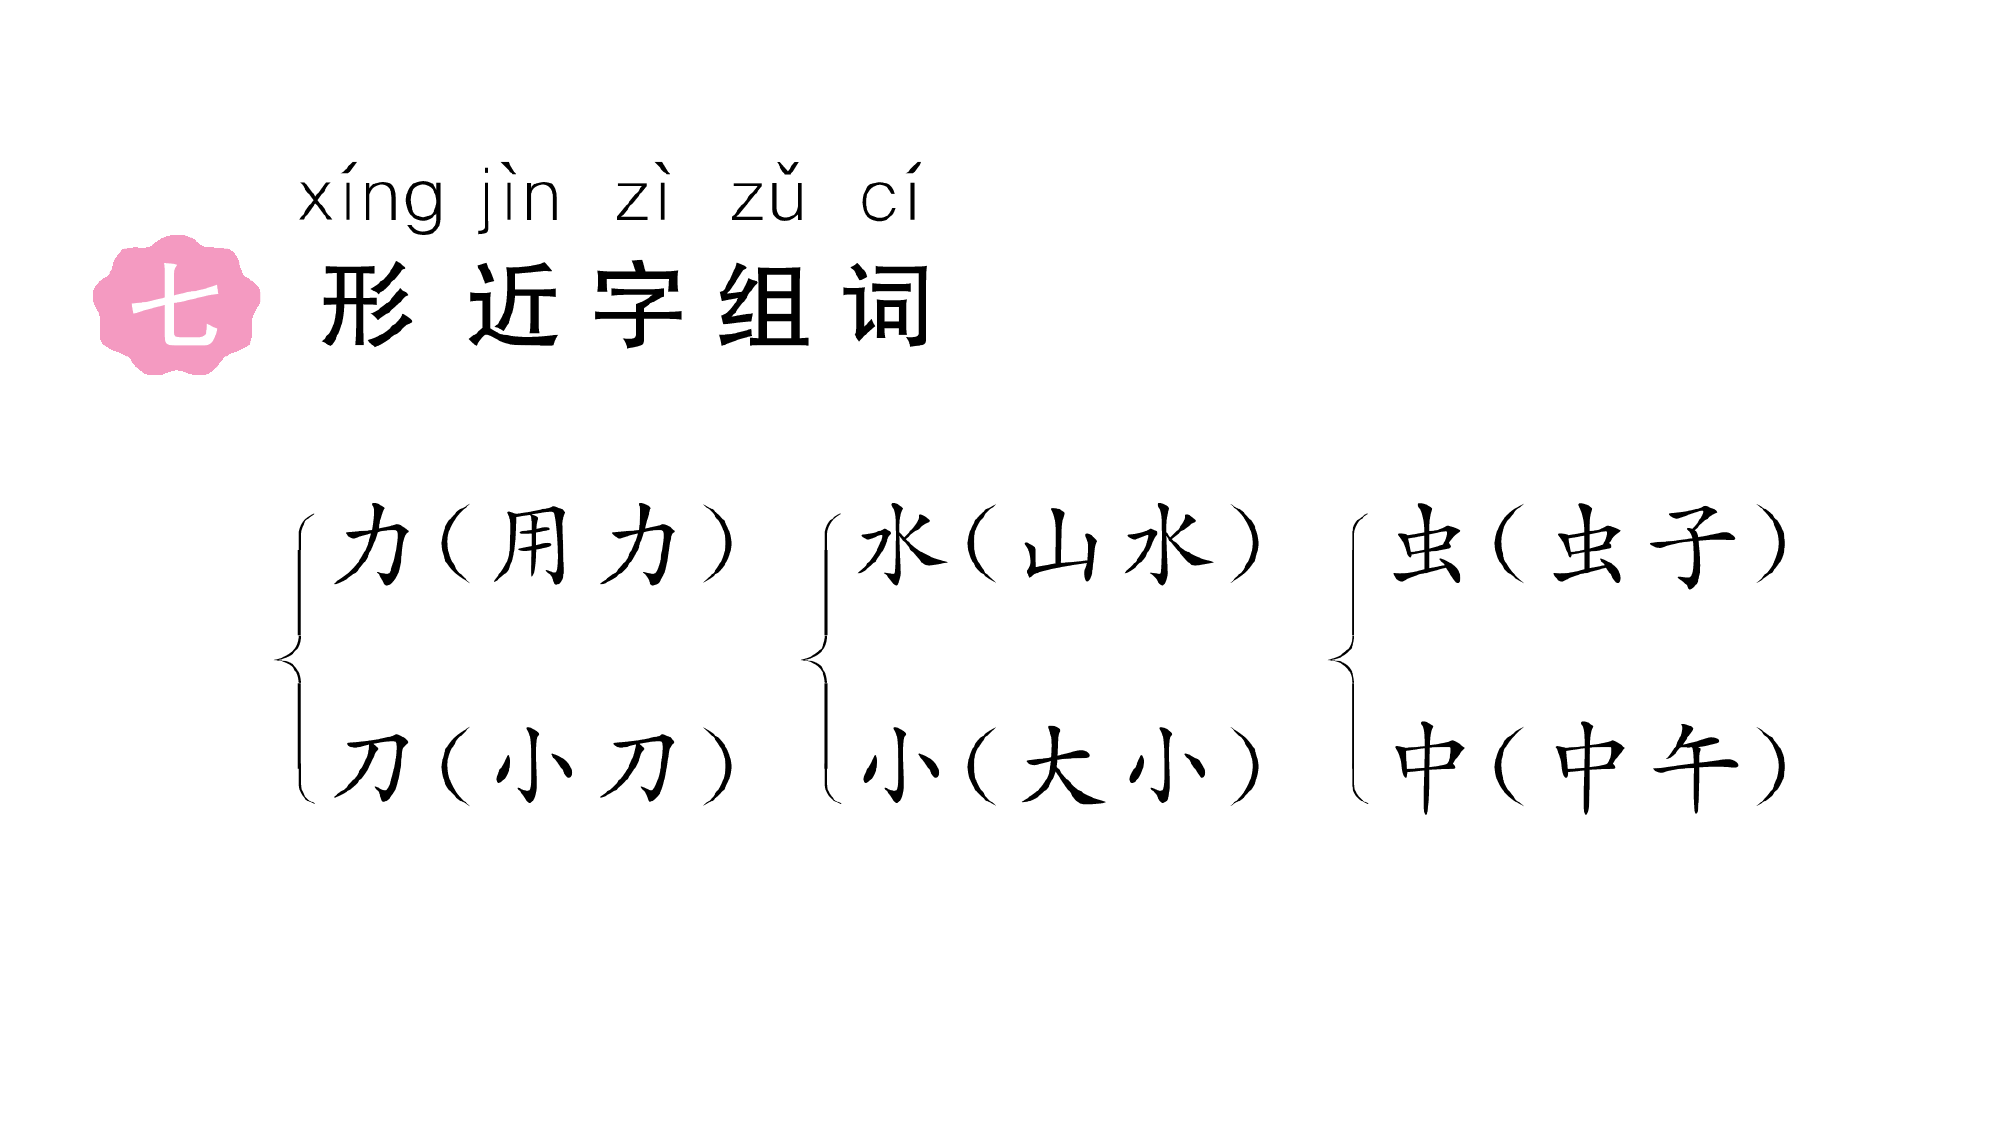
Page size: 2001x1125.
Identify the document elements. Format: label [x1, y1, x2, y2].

picture [88, 118, 1979, 910]
